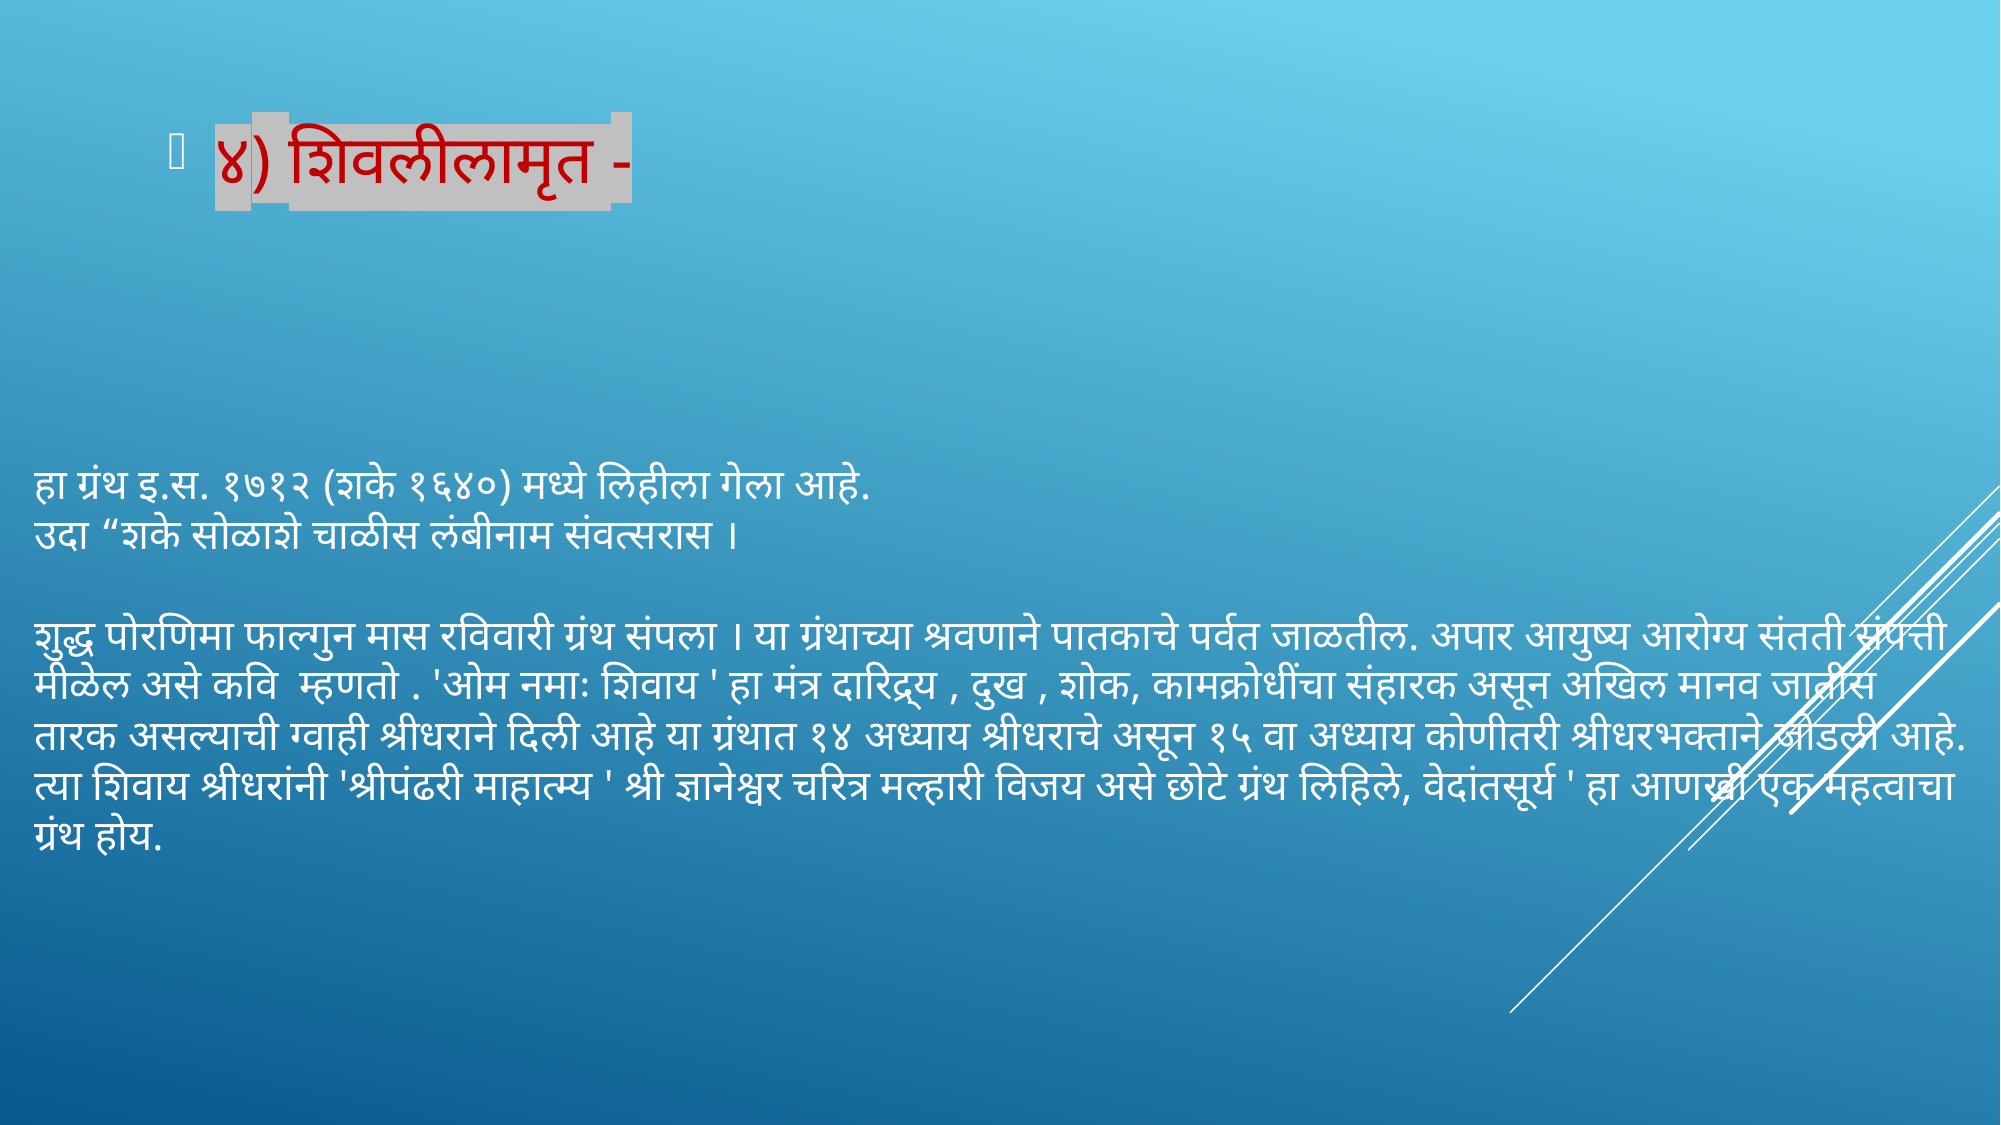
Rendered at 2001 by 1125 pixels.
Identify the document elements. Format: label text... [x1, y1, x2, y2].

list ४) शिवलीलामृत - [152, 112, 1513, 202]
title हा ग्रंथ इ.स. १७१२ (शके १६४०) मध्ये लिहीला गेला आहे. उदा “शके सोळाशे चाळीस लंबीनाम संवत्सरास । शुद्ध पोरणिमा फाल्गुन मास रविवारी ग्रंथ संपला । या ग्रंथाच्या श्रवणाने पातकाचे पर्वत जाळतील. अपार आयुष्य आरोग्य संतती संपत्ती मीळेल असे कवि म्हणतो . 'ओम नमाः शिवाय ' हा मंत्र दारिद्र्य , दुख , शोक, कामक्रोधींचा संहारक असून अखिल मानव जातीस तारक असल्याची ग्वाही श्रीधराने दिली आहे या ग्रंथात १४ अध्याय श्रीधराचे असून १५ वा अध्याय कोणीतरी श्रीधरभक्ताने जोडली आहे. त्या शिवाय श्रीधरांनी 'श्रीपंढरी माहात्म्य ' श्री ज्ञानेश्वर चरित्र मल्हारी विजय असे छोटे ग्रंथ लिहिले, वेदांतसूर्य ' हा आणखी एक महत्वाचा ग्रंथ होय. [19, 222, 1983, 1094]
